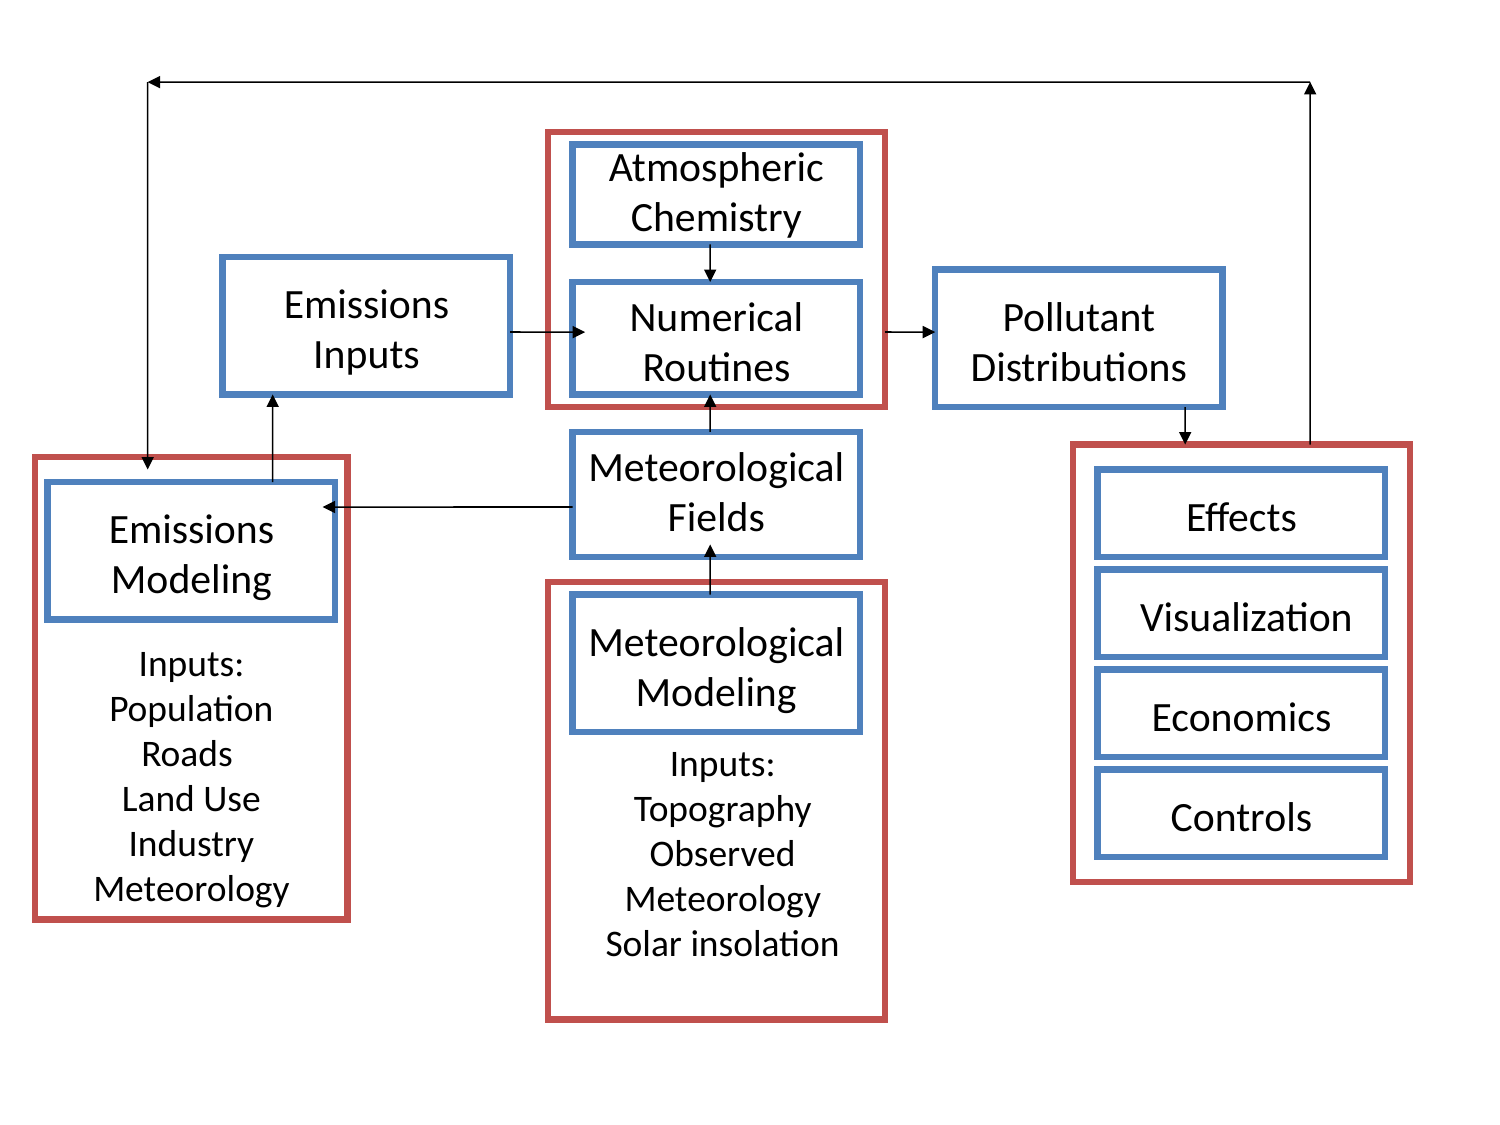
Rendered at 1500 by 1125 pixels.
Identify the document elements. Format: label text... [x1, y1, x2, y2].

text_box [35, 456, 348, 920]
text_box Atmospheric Chemistry [585, 131, 848, 247]
text_box [141, 82, 154, 470]
text_box Inputs: Topography Observed Meteorology Solar insolation [585, 731, 861, 972]
text_box [711, 547, 861, 558]
text_box [222, 256, 511, 395]
text_box Economics [1110, 682, 1373, 747]
text_box [935, 269, 1223, 407]
text_box Pollutant Distributions [947, 281, 1211, 397]
text_box [510, 325, 586, 339]
text_box [547, 132, 710, 331]
text_box Emissions Inputs [235, 269, 498, 385]
text_box [703, 544, 717, 595]
text_box Meteorological Fields [572, 431, 861, 547]
text_box Effects [1110, 482, 1373, 547]
text_box Controls [1110, 782, 1373, 847]
text_box [885, 325, 936, 339]
text_box [547, 581, 886, 1020]
text_box [703, 394, 717, 432]
text_box [322, 500, 573, 514]
text_box [547, 333, 710, 408]
text_box Visualization [1110, 582, 1383, 647]
text_box [1072, 444, 1411, 882]
text_box [147, 75, 1311, 89]
text_box Numerical Routines [585, 281, 848, 397]
text_box [711, 132, 886, 408]
text_box [572, 547, 710, 558]
text_box [1178, 407, 1192, 445]
text_box [266, 394, 279, 483]
text_box Inputs: Population Roads Land Use Industry Meteorology [60, 631, 323, 917]
text_box Emissions Modeling [60, 494, 323, 610]
text_box [1303, 83, 1317, 445]
text_box [703, 244, 717, 282]
text_box Meteorological Modeling [572, 606, 861, 722]
